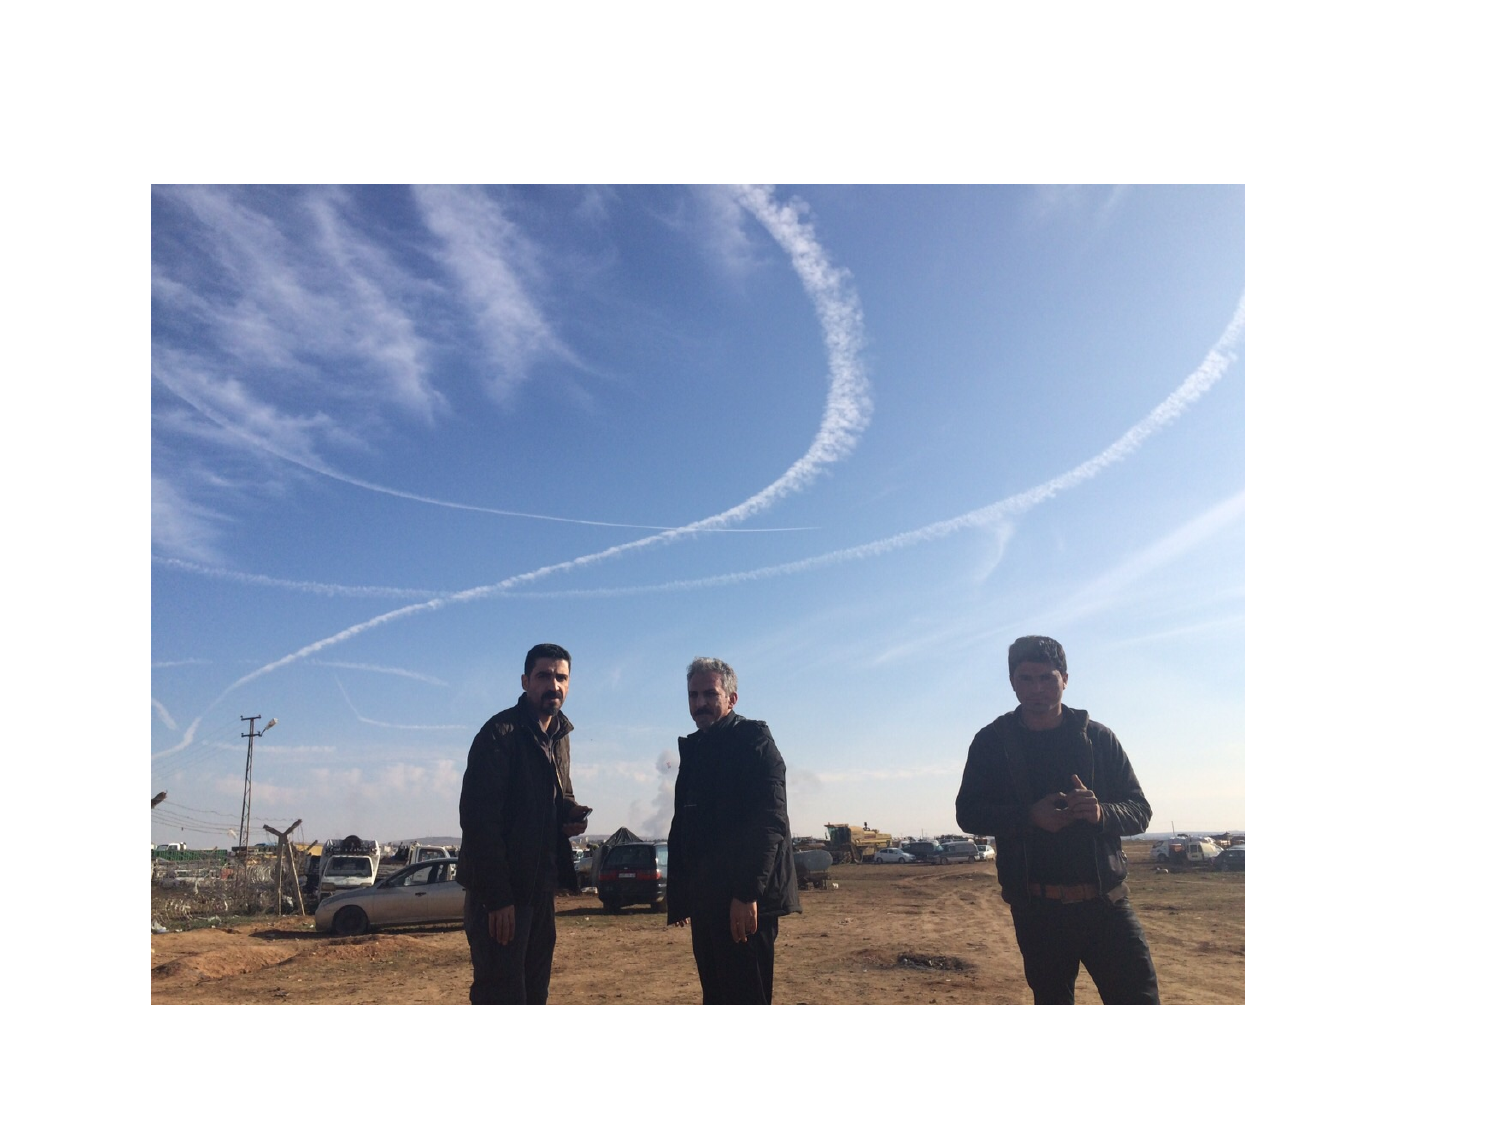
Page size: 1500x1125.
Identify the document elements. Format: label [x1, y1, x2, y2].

list [150, 184, 1246, 1006]
